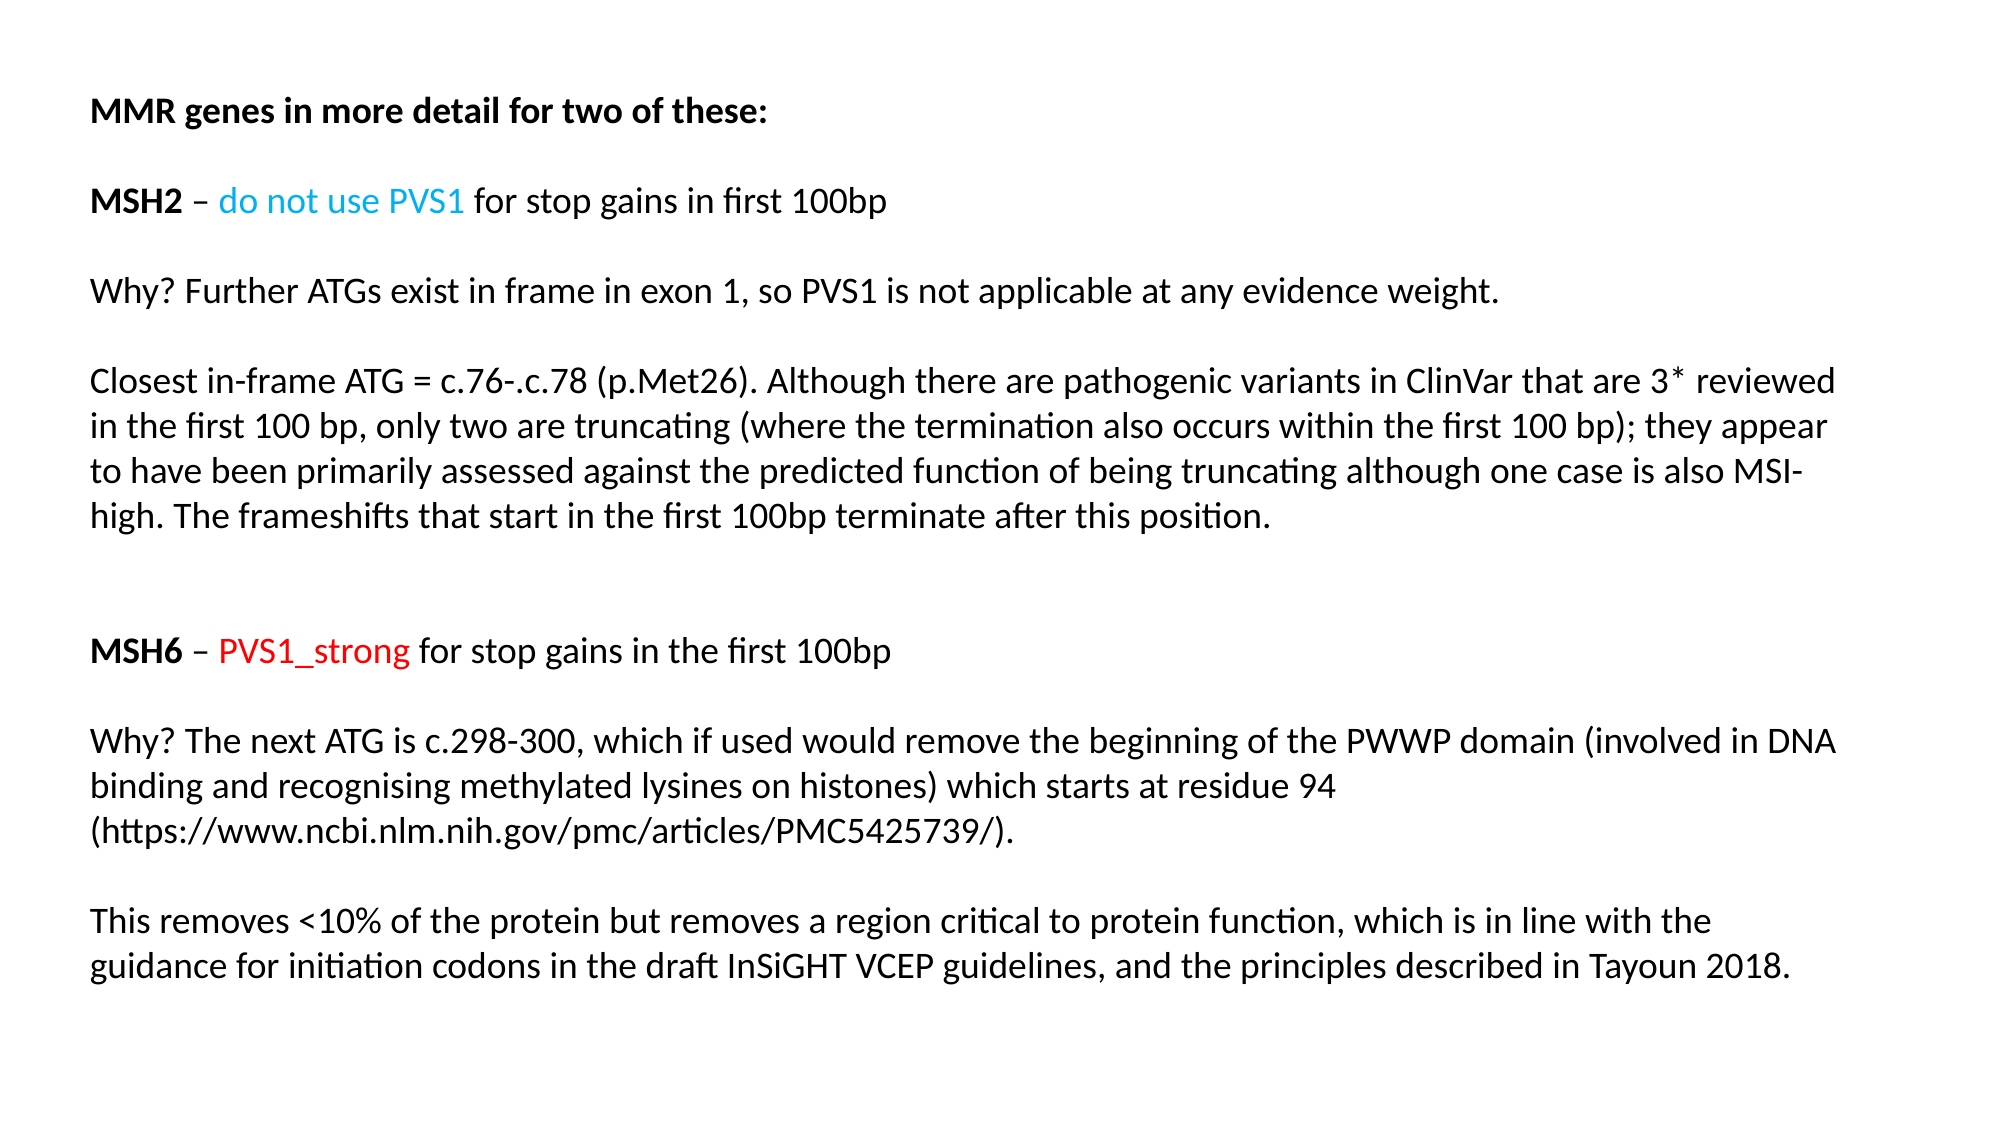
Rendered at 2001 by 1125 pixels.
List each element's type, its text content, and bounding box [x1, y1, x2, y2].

text_box MMR genes in more detail for two of these: MSH2 – do not use PVS1 for stop gains in first 100bp Why? Further ATGs exist in frame in exon 1, so PVS1 is not applicable at any evidence weight. Closest in-frame ATG = c.76-.c.78 (p.Met26). Although there are pathogenic variants in ClinVar that are 3* reviewed in the first 100 bp, only two are truncating (where the termination also occurs within the first 100 bp); they appear to have been primarily assessed against the predicted function of being truncating although one case is also MSI-high. The frameshifts that start in the first 100bp terminate after this position. MSH6 – PVS1_strong for stop gains in the first 100bp Why? The next ATG is c.298-300, which if used would remove the beginning of the PWWP domain (involved in DNA binding and recognising methylated lysines on histones) which starts at residue 94 (https://www.ncbi.nlm.nih.gov/pmc/articles/PMC5425739/). This removes <10% of the protein but removes a region critical to protein function, which is in line with the guidance for initiation codons in the draft InSiGHT VCEP guidelines, and the principles described in Tayoun 2018. [74, 78, 1861, 994]
